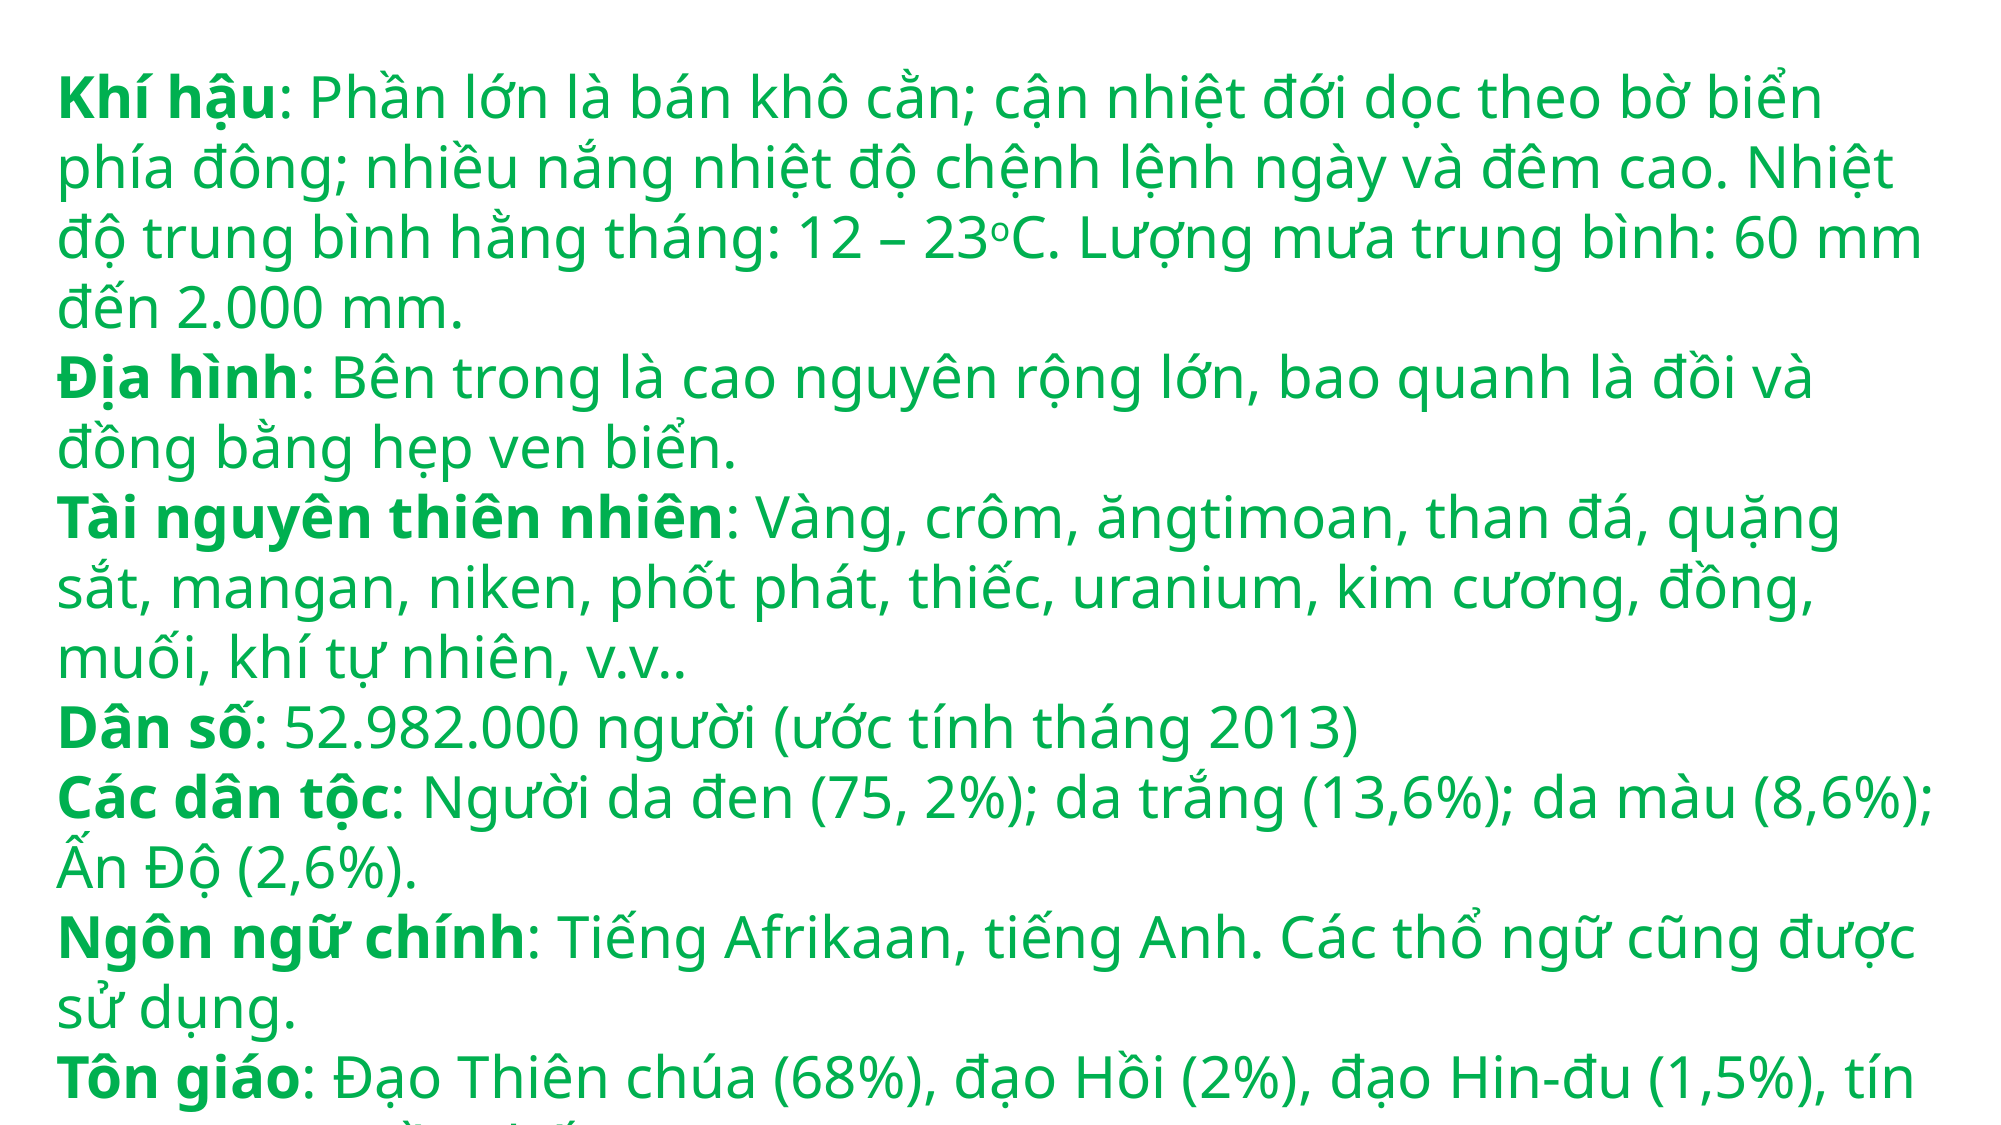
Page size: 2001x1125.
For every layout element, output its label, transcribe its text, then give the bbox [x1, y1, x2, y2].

text_box Khí hậu: Phần lớn là bán khô cằn; cận nhiệt đới dọc theo bờ biển phía đông; nhiều nắng nhiệt độ chệnh lệnh ngày và đêm cao. Nhiệt độ trung bình hằng tháng: 12 – 23oC. Lượng mưa trung bình: 60 mm đến 2.000 mm. Địa hình: Bên trong là cao nguyên rộng lớn, bao quanh là đồi và đồng bằng hẹp ven biển. Tài nguyên thiên nhiên: Vàng, crôm, ăngtimoan, than đá, quặng sắt, mangan, niken, phốt phát, thiếc, uranium, kim cương, đồng, muối, khí tự nhiên, v.v.. Dân số: 52.982.000 người (ước tính tháng 2013) Các dân tộc: Người da đen (75, 2%); da trắng (13,6%); da màu (8,6%); Ấn Độ (2,6%). Ngôn ngữ chính: Tiếng Afrikaan, tiếng Anh. Các thổ ngữ cũng được sử dụng. Tôn giáo: Đạo Thiên chúa (68%), đạo Hồi (2%), đạo Hin-đu (1,5%), tín ngưỡng truyền thống (28,5%). [41, 53, 1966, 1125]
